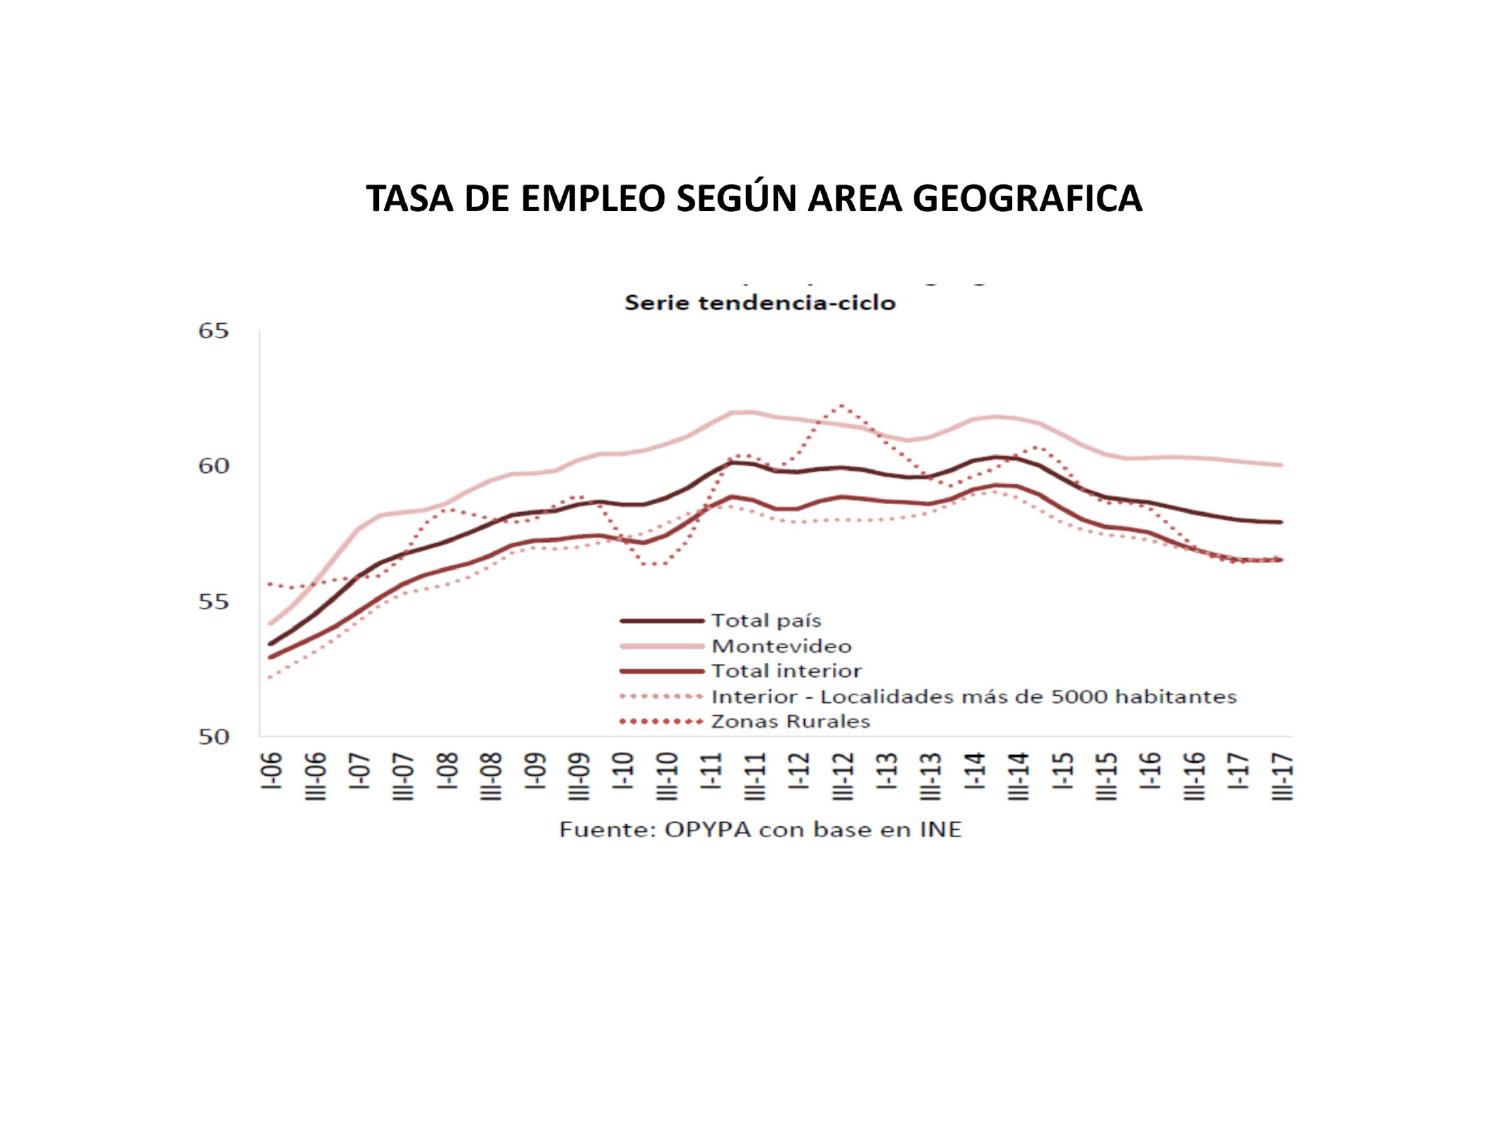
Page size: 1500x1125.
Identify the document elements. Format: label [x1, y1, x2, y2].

picture [0, 140, 1500, 985]
